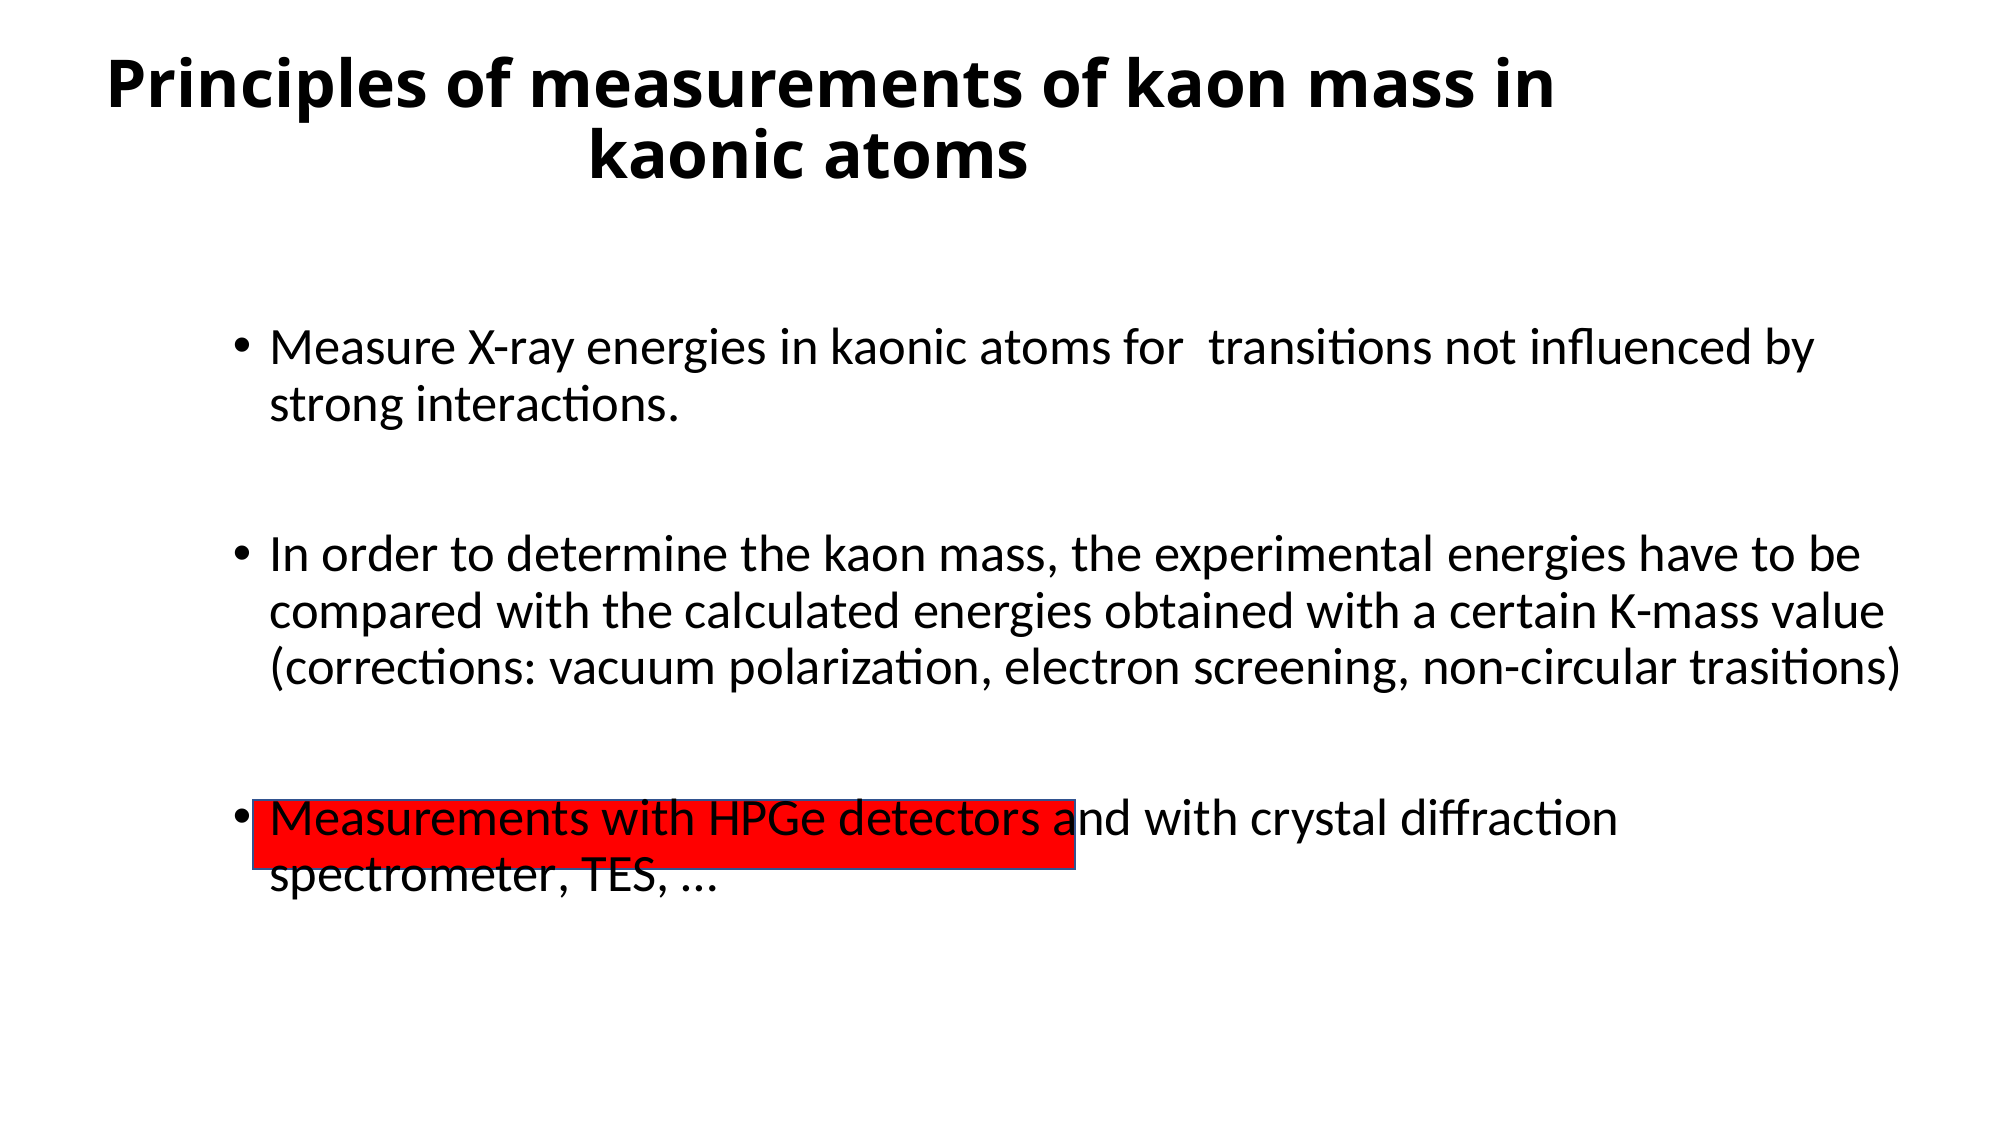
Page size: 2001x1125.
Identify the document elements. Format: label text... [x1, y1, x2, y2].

list Measure X-ray energies in kaonic atoms for transitions not influenced by strong interactions. In order to determine the kaon mass, the experimental energies have to be compared with the calculated energies obtained with a certain K-mass value (corrections: vacuum polarization, electron screening, non-circular trasitions) Measurements with HPGe detectors and with crystal diffraction spectrometer, TES, … [217, 230, 1933, 1036]
title Principles of measurements of kaon mass in kaonic atoms [90, 41, 1961, 203]
